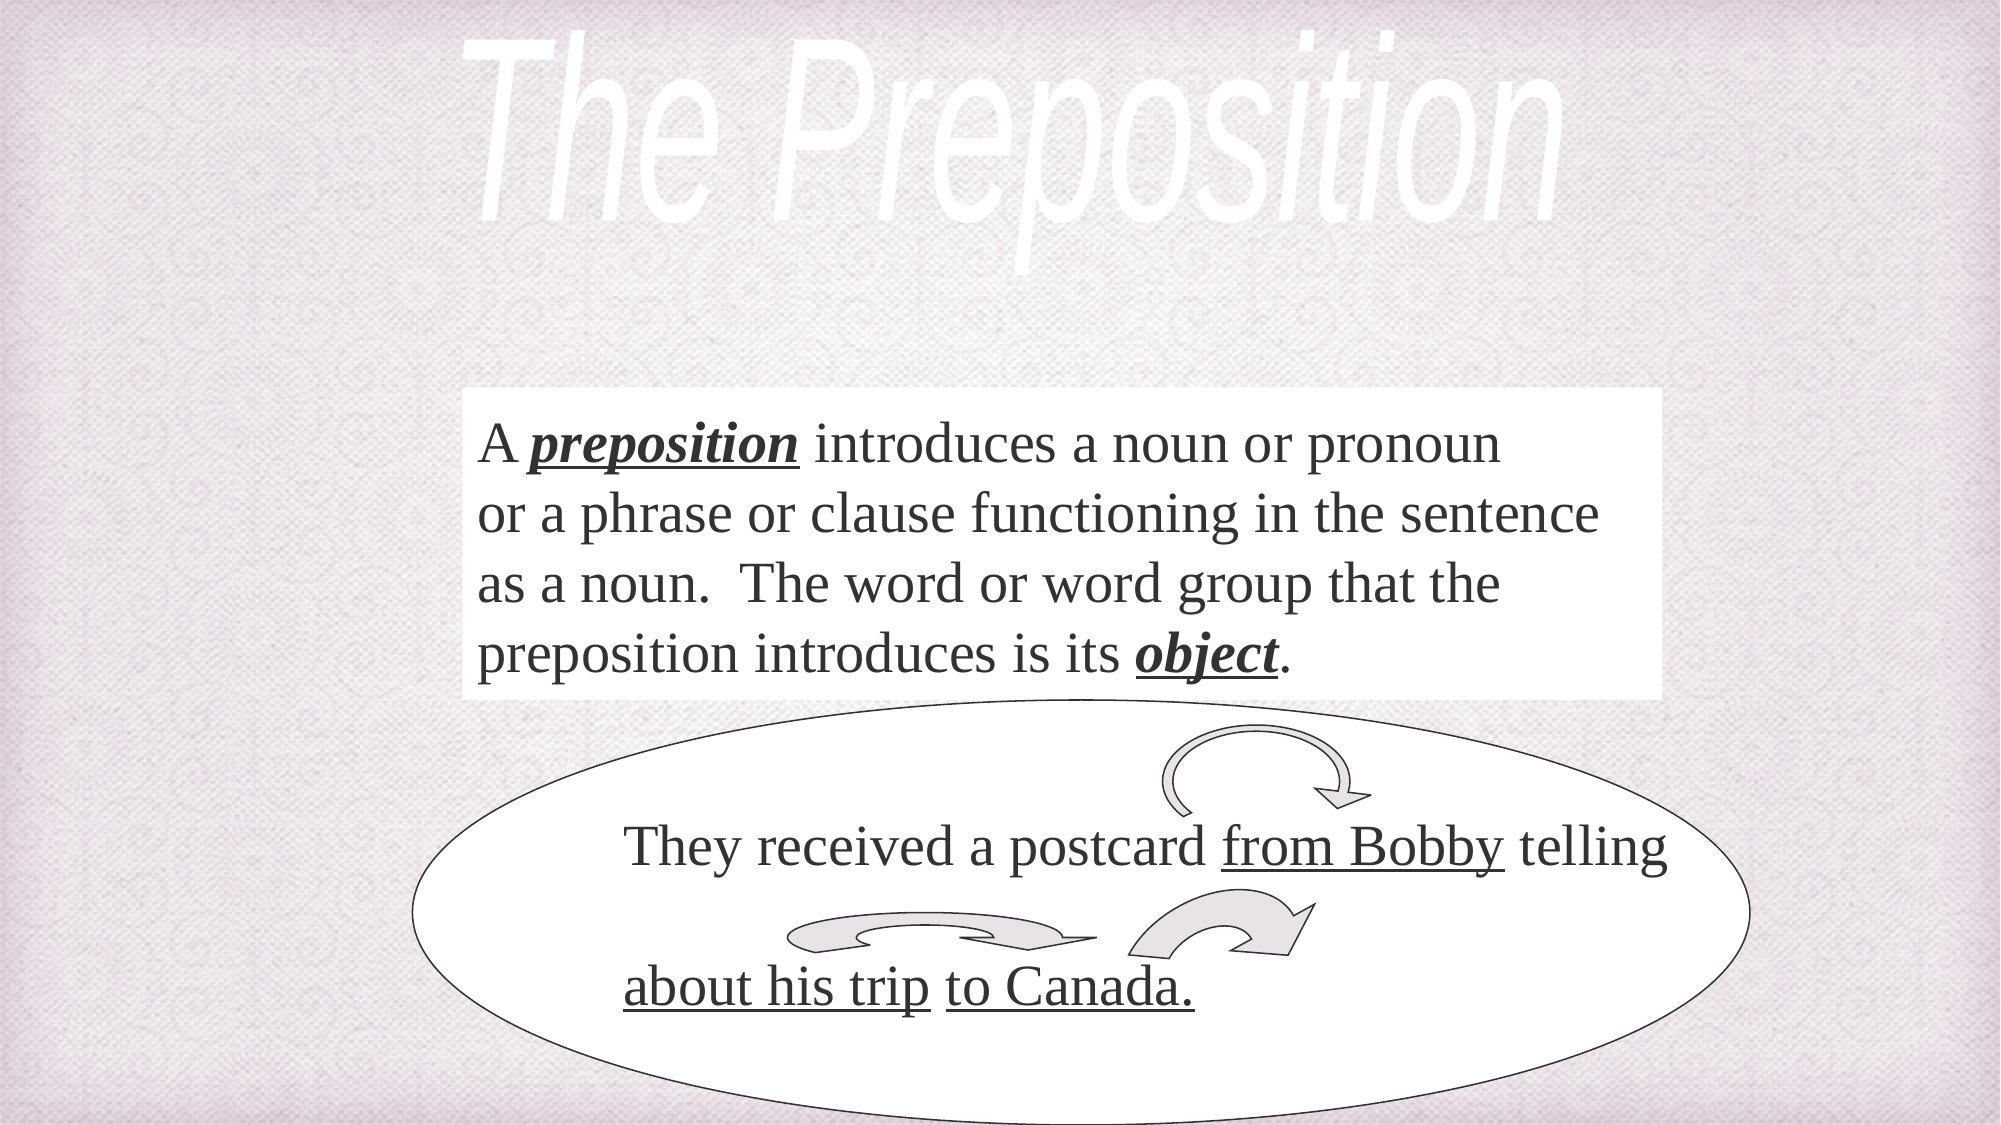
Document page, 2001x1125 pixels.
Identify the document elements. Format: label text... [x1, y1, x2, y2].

text_box [1162, 725, 1372, 817]
text_box [787, 912, 1097, 953]
text_box A preposition introduces a noun or pronoun or a phrase or clause functioning in the sentence as a noun. The word or word group that the preposition introduces is its object. [462, 387, 1663, 700]
text_box They received a postcard from Bobby telling about his trip to Canada. [412, 699, 1750, 1125]
text_box [1128, 889, 1315, 959]
picture [0, 0, 2001, 1125]
